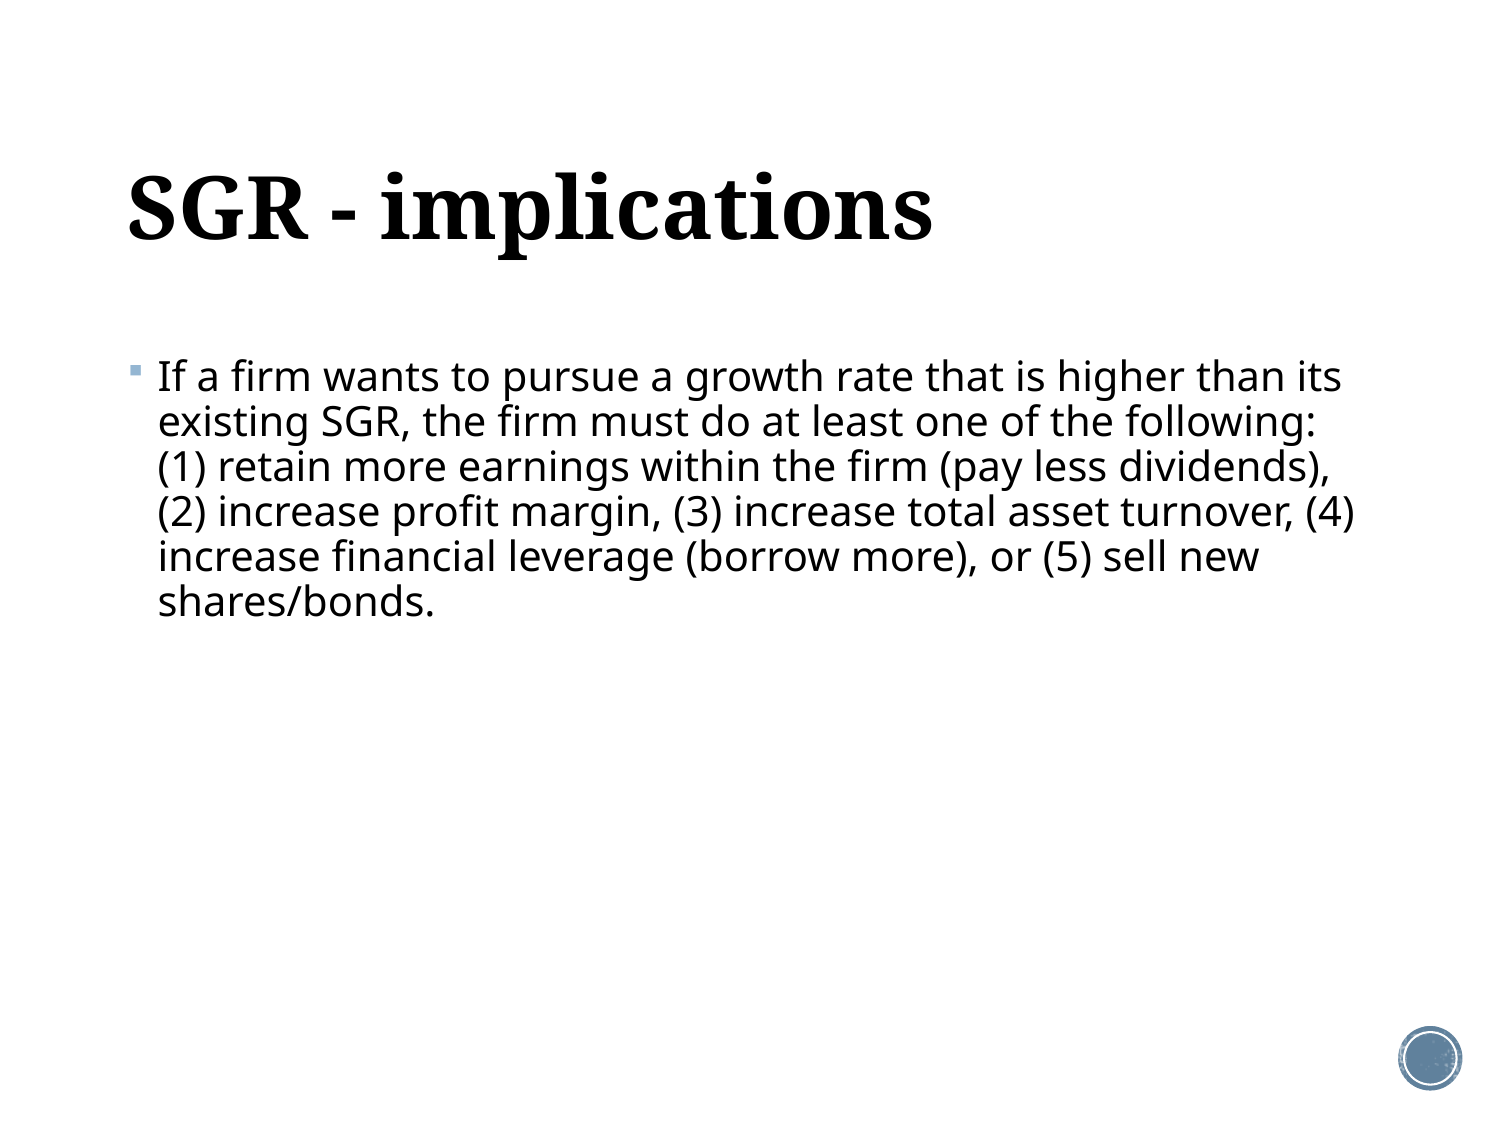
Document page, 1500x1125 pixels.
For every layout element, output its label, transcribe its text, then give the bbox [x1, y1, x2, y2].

title SGR - implications [112, 79, 1388, 344]
list If a firm wants to pursue a growth rate that is higher than its existing SGR, the firm must do at least one of the following: (1) retain more earnings within the firm (pay less dividends), (2) increase profit margin, (3) increase total asset turnover, (4) increase financial leverage (borrow more), or (5) sell new shares/bonds. [112, 348, 1388, 1013]
